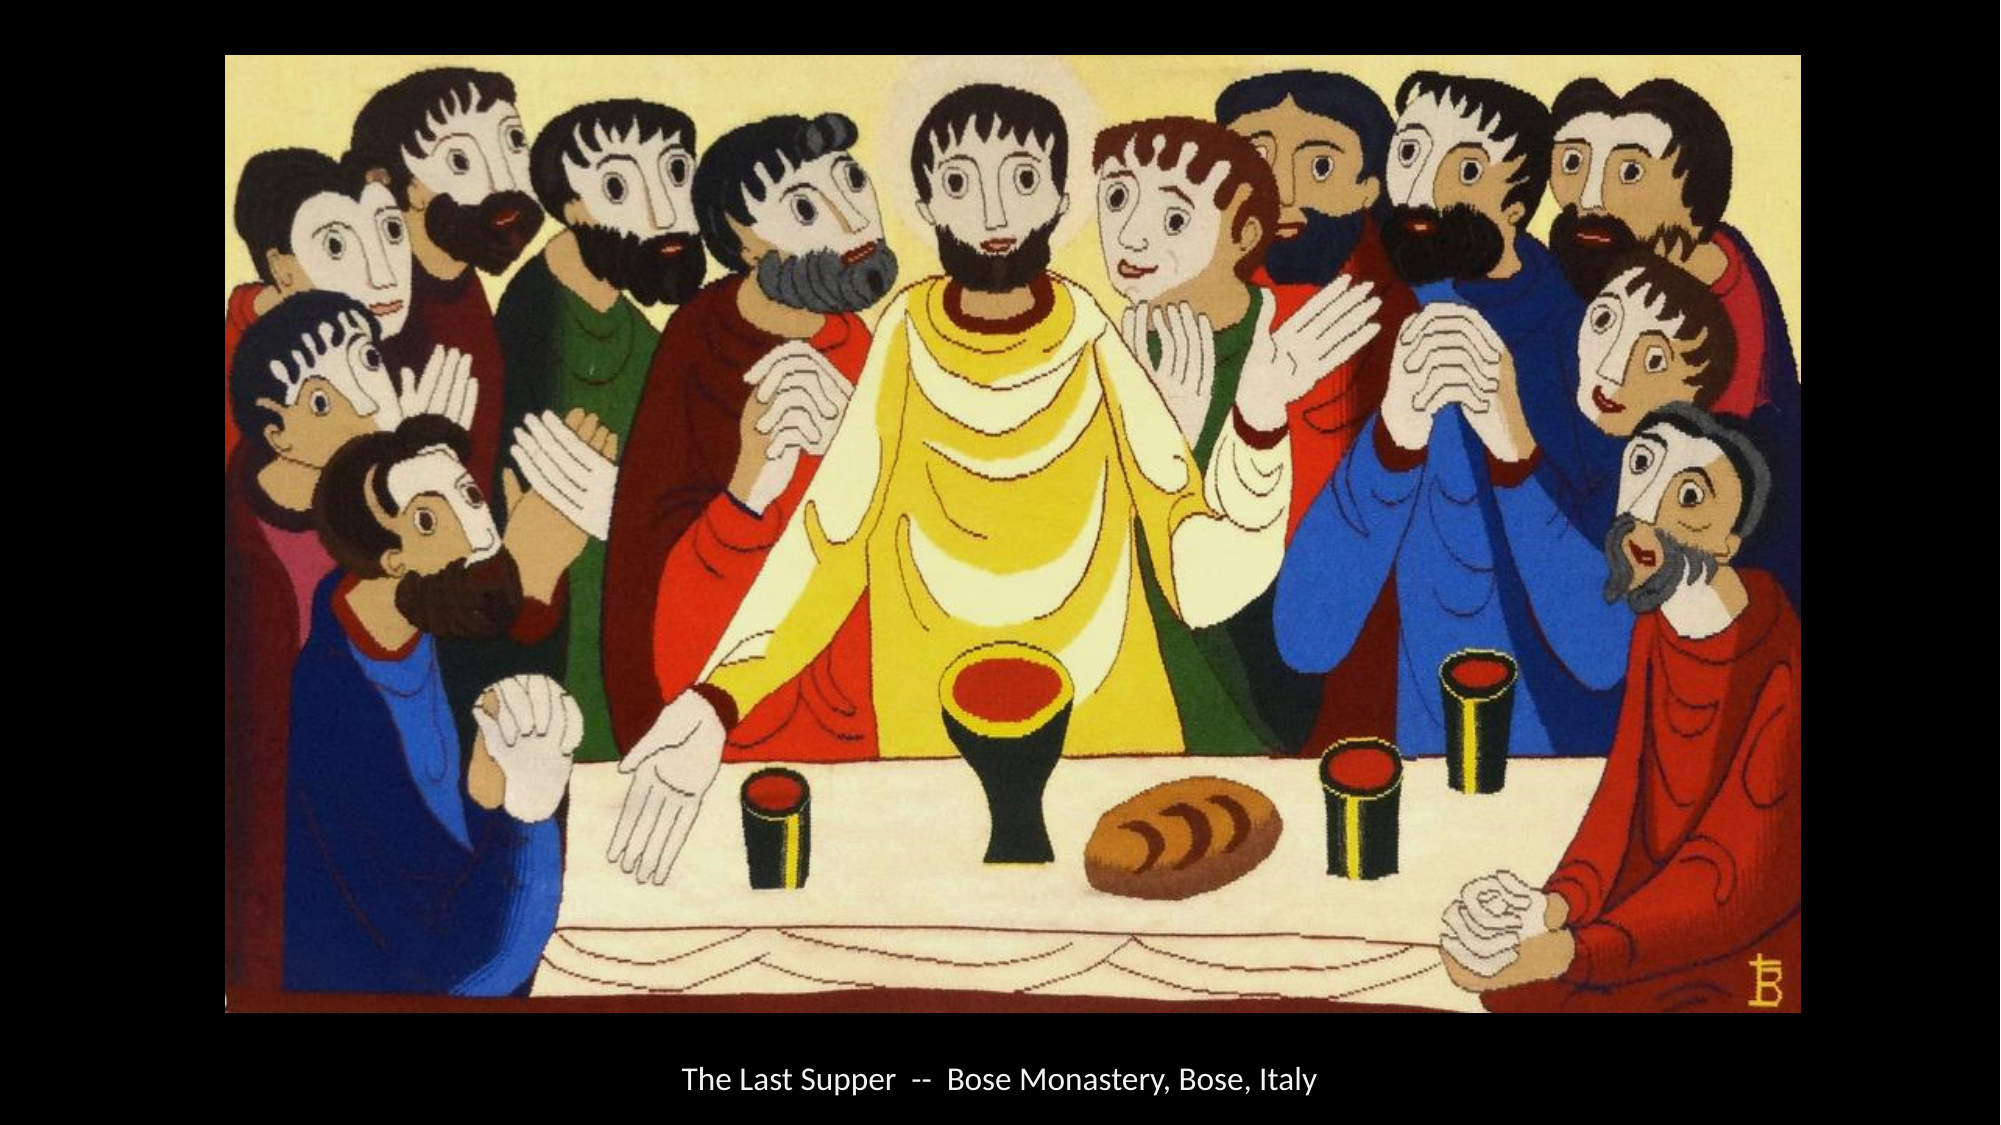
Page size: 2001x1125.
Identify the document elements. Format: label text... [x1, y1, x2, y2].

picture [224, 54, 1802, 1013]
text_box The Last Supper -- Bose Monastery, Bose, Italy [281, 1049, 1719, 1105]
